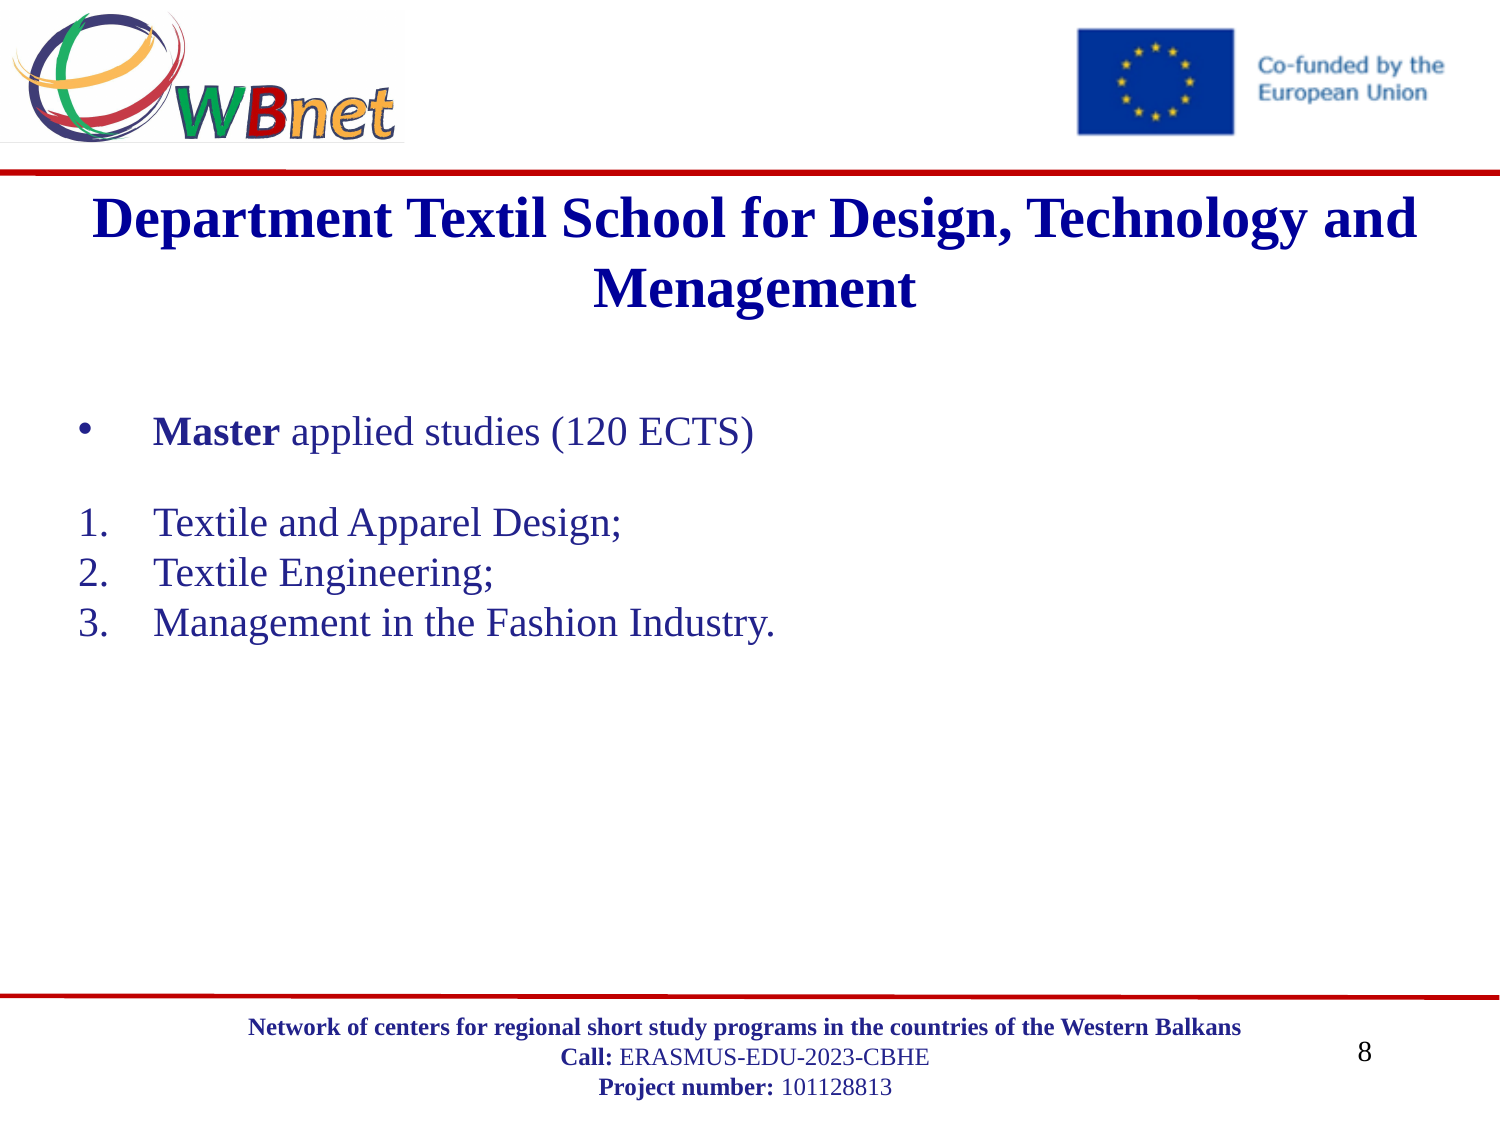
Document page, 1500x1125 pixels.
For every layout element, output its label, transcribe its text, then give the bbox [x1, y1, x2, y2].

picture [1056, 9, 1461, 153]
list Textile and Apparel Design; Textile Engineering; Management in the Fashion Industry. [63, 496, 959, 709]
picture [0, 9, 405, 143]
text_box Master applied studies (120 ECTS) [63, 361, 1009, 496]
title Department Textil School for Design, Technology and Menagement [10, 178, 1500, 320]
text_box Network of centers for regional short study programs in the countries of the Western Balkans Call: ERASMUS-EDU-2023-CBHE Project number: 101128813 [10, 1006, 1480, 1108]
